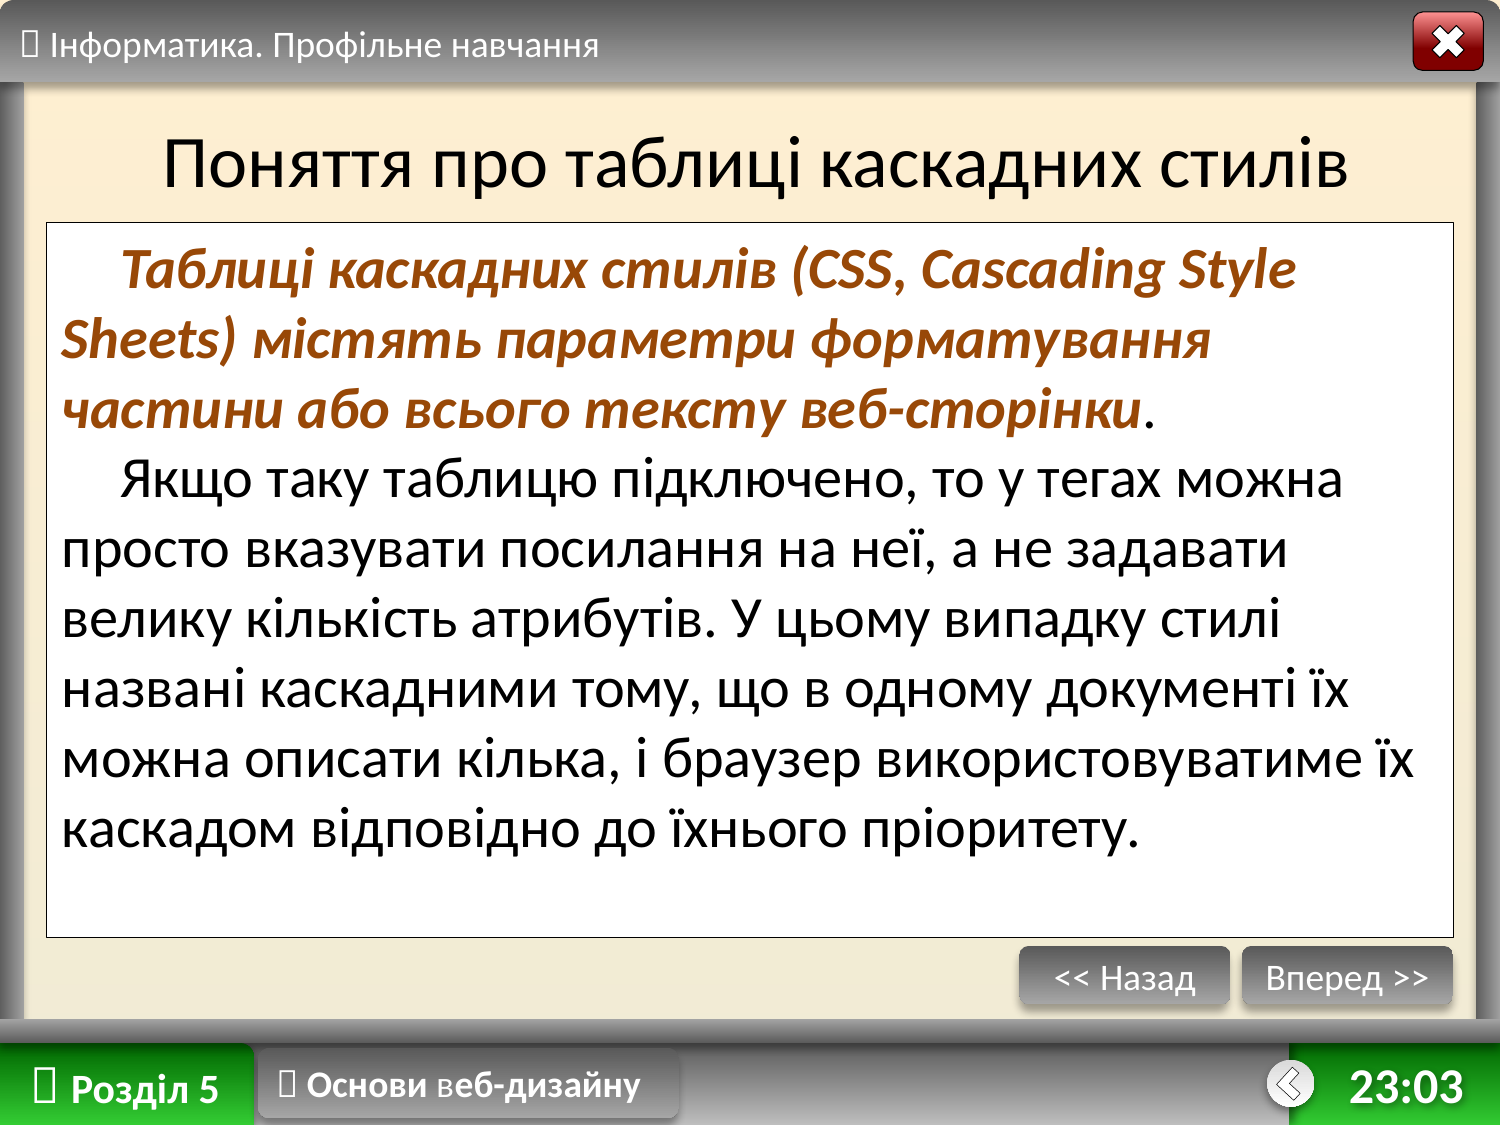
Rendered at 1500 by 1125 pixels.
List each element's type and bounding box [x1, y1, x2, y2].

text_box [0, 0, 1500, 1044]
text_box [1266, 1059, 1315, 1107]
text_box [0, 1050, 1500, 1125]
